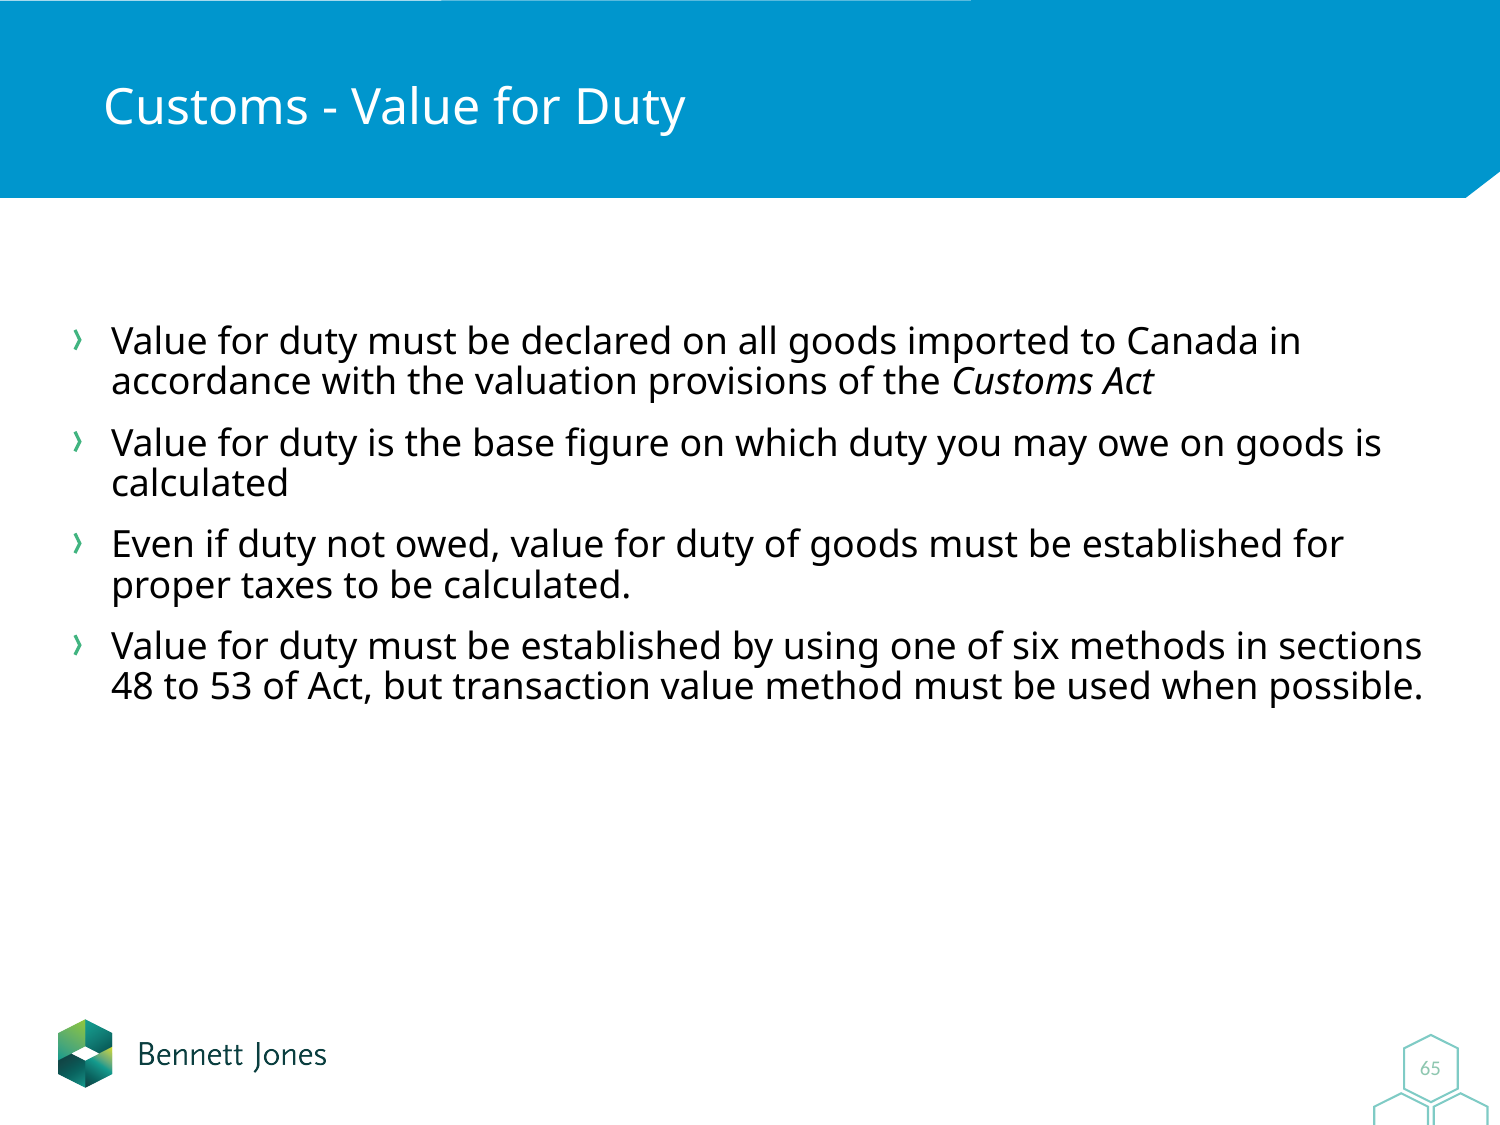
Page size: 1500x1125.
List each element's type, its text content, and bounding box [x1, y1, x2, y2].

list Value for duty must be declared on all goods imported to Canada in accordance with the valuation provisions of the Customs Act Value for duty is the base figure on which duty you may owe on goods is calculated Even if duty not owed, value for duty of goods must be established for proper taxes to be calculated. Value for duty must be established by using one of six methods in sections 48 to 53 of Act, but transaction value method must be used when possible. [58, 314, 1442, 976]
title Customs - Value for Duty [88, 27, 1413, 189]
slide_number 0 [1400, 1042, 1461, 1093]
picture [58, 1019, 326, 1088]
